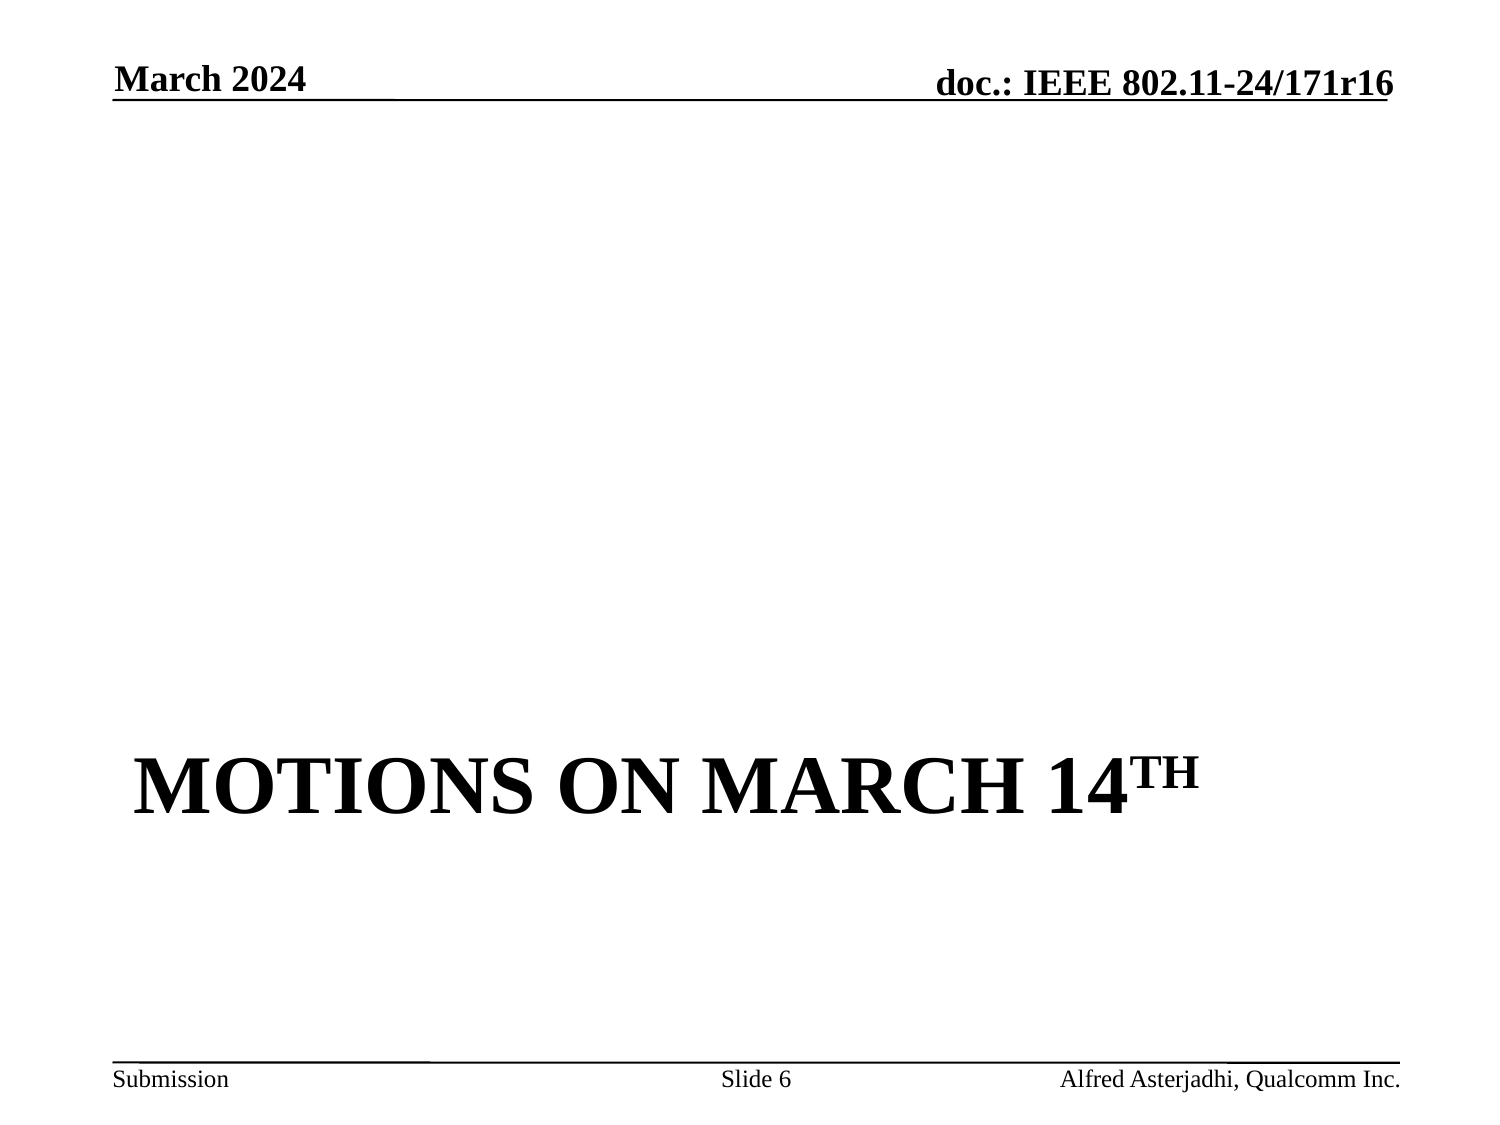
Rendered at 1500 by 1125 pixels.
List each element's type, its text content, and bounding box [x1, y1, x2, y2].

title Motions on March 14th [118, 722, 1394, 947]
slide_number Slide 6 [712, 1061, 800, 1123]
footer Alfred Asterjadhi, Qualcomm Inc. [878, 1061, 1402, 1093]
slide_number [114, 54, 423, 100]
